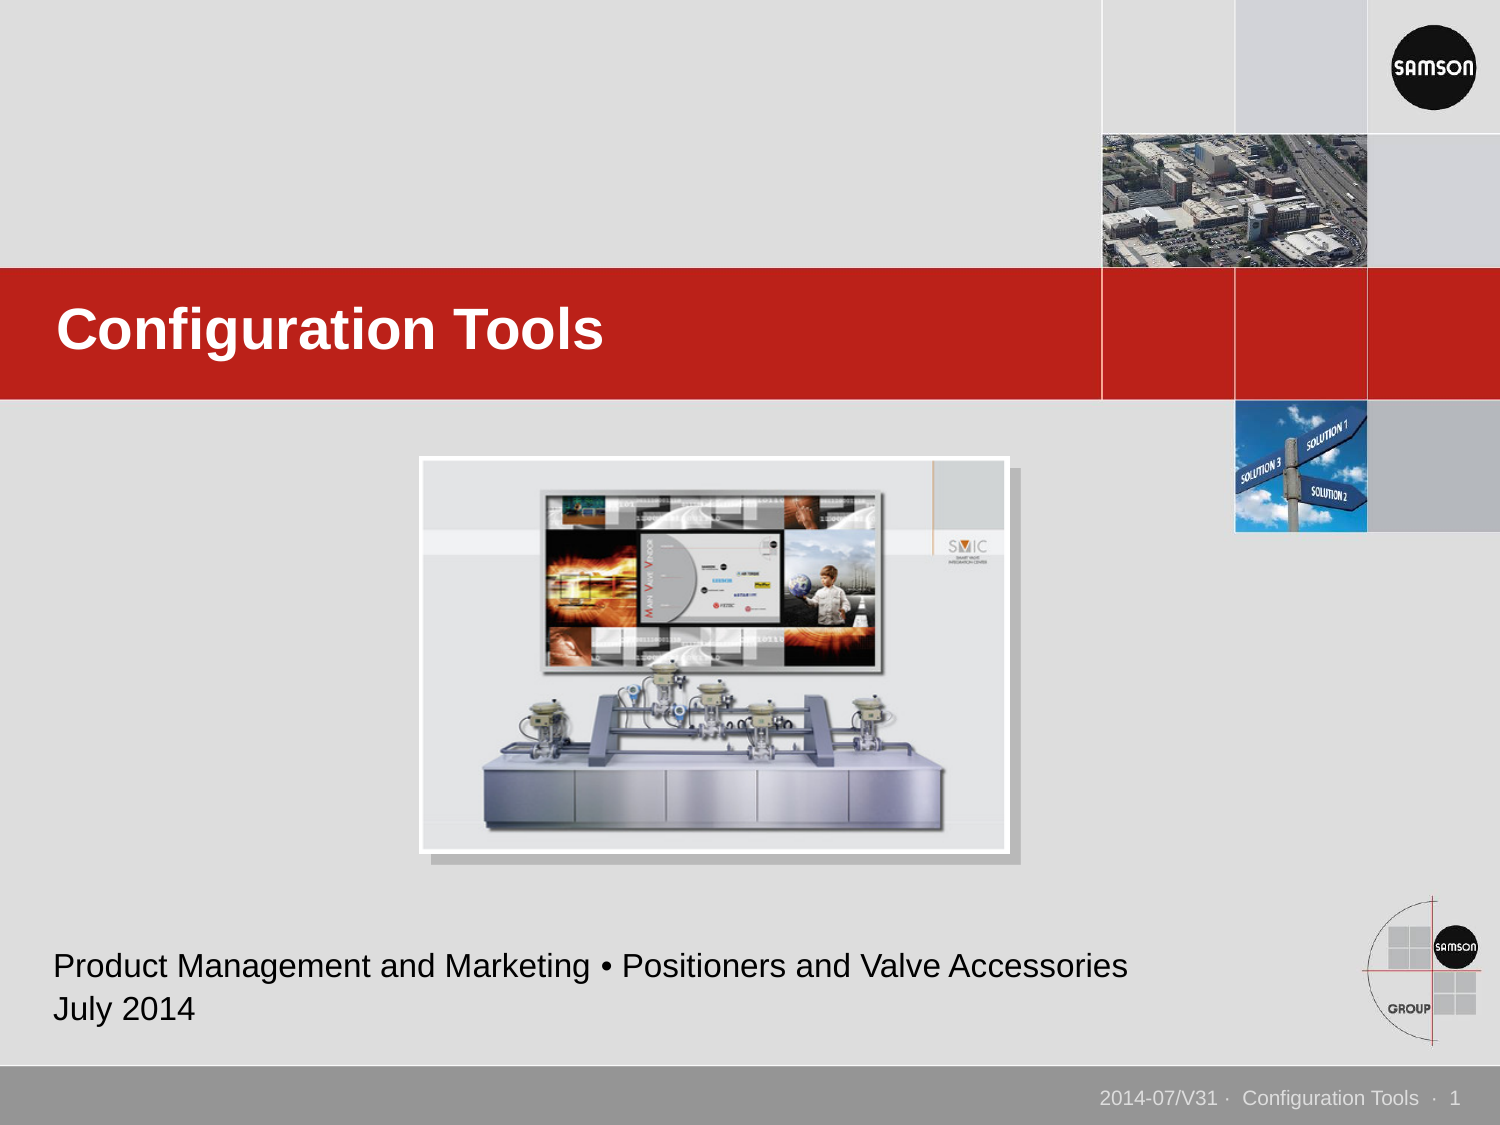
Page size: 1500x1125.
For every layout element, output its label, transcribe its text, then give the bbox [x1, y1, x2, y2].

picture [0, 0, 1500, 1125]
text_box 2014-07/V31 · Configuration Tools · 1 [280, 1077, 1461, 1110]
text_box Product Management and Marketing • Positioners and Valve Accessories July 2014 [53, 893, 1187, 1047]
title Configuration Tools [53, 278, 1057, 374]
